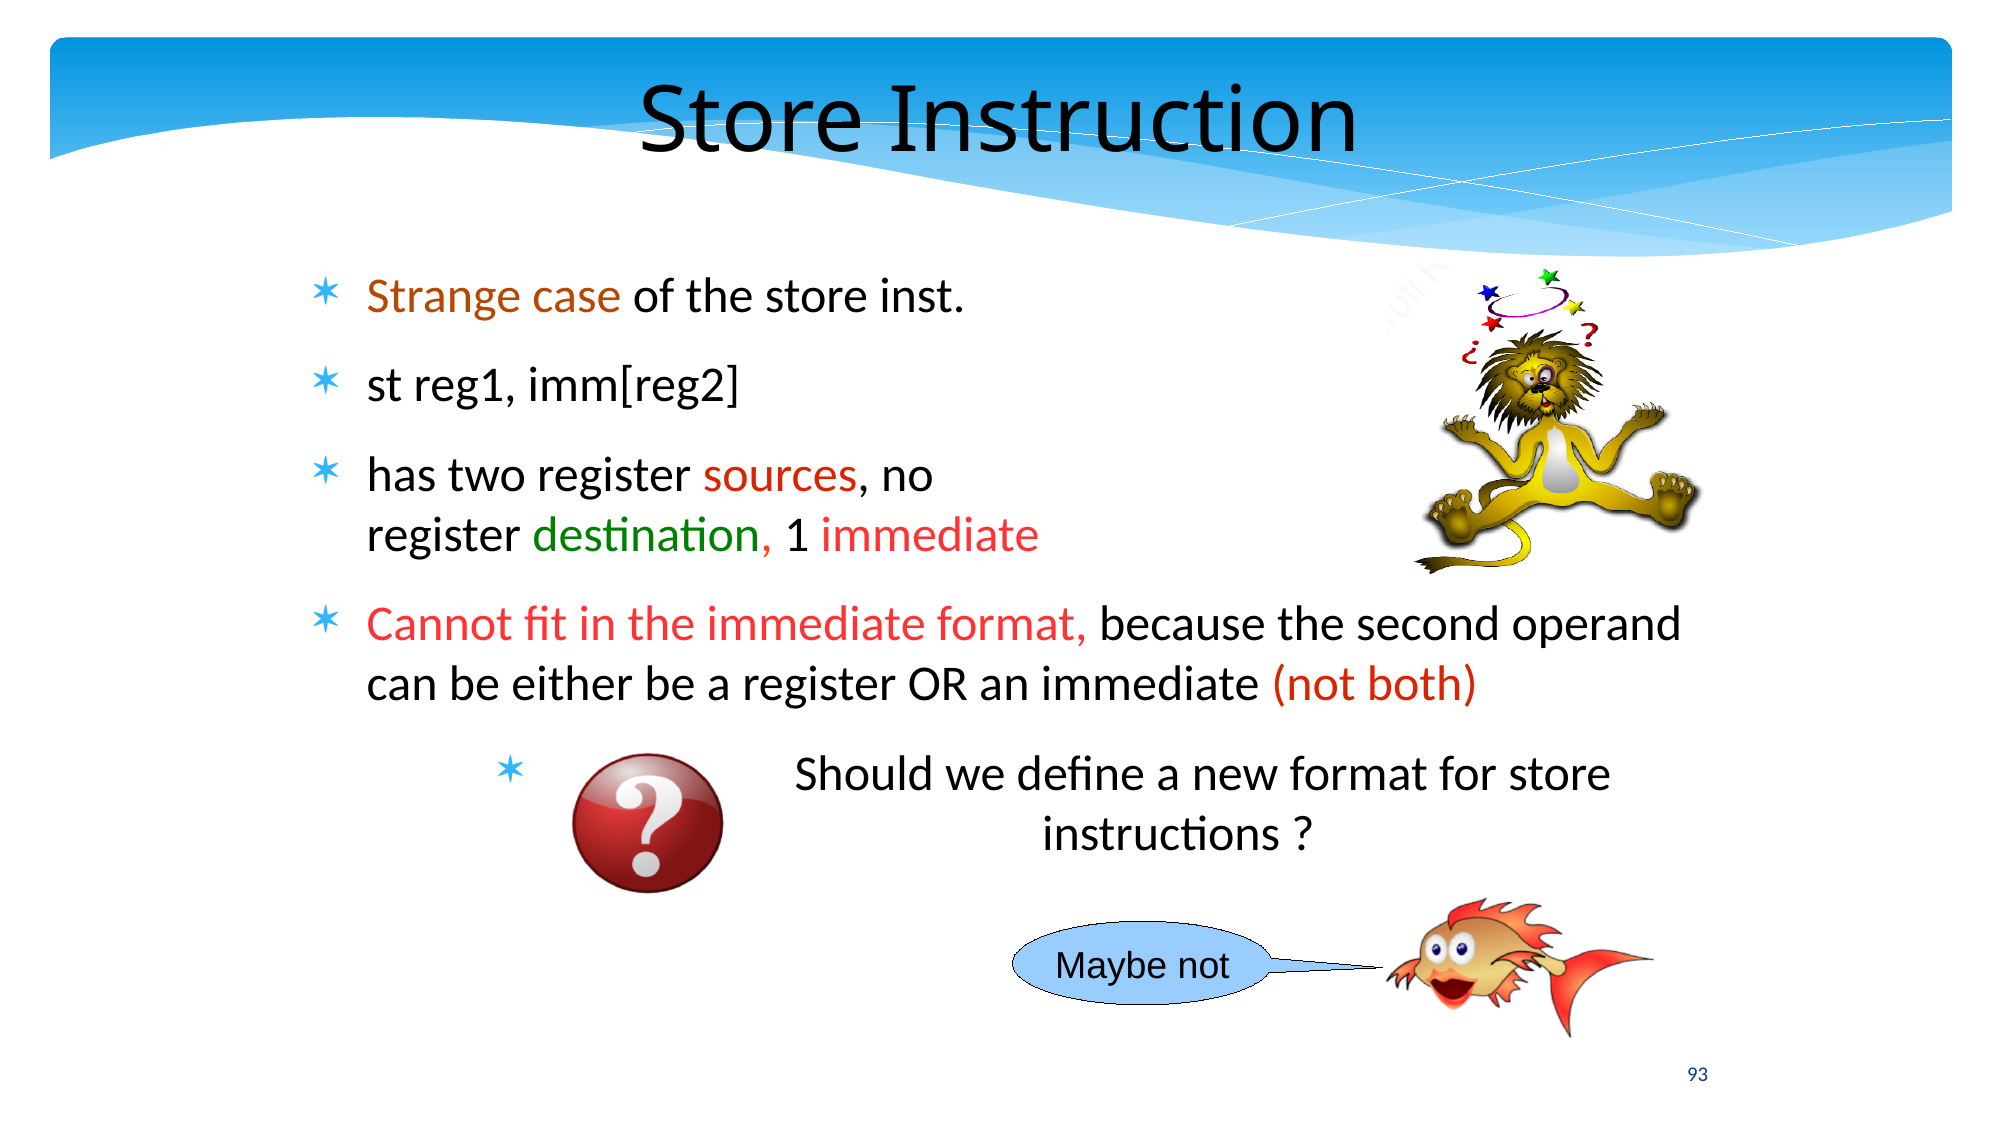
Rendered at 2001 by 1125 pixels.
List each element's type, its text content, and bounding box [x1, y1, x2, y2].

picture [1380, 897, 1663, 1040]
picture [1387, 262, 1707, 594]
list Strange case of the store inst. st reg1, imm[reg2] has two register sources, no register destination, 1 immediate Cannot fit in the immediate format, because the second operand can be either be a register OR an immediate (not both) Should we define a new format for store instructions ? [295, 262, 1707, 1005]
slide_number 93 [1651, 1042, 1744, 1103]
picture [562, 746, 730, 898]
title Store Instruction [287, 37, 1713, 192]
text_box Maybe not [1012, 921, 1374, 1005]
